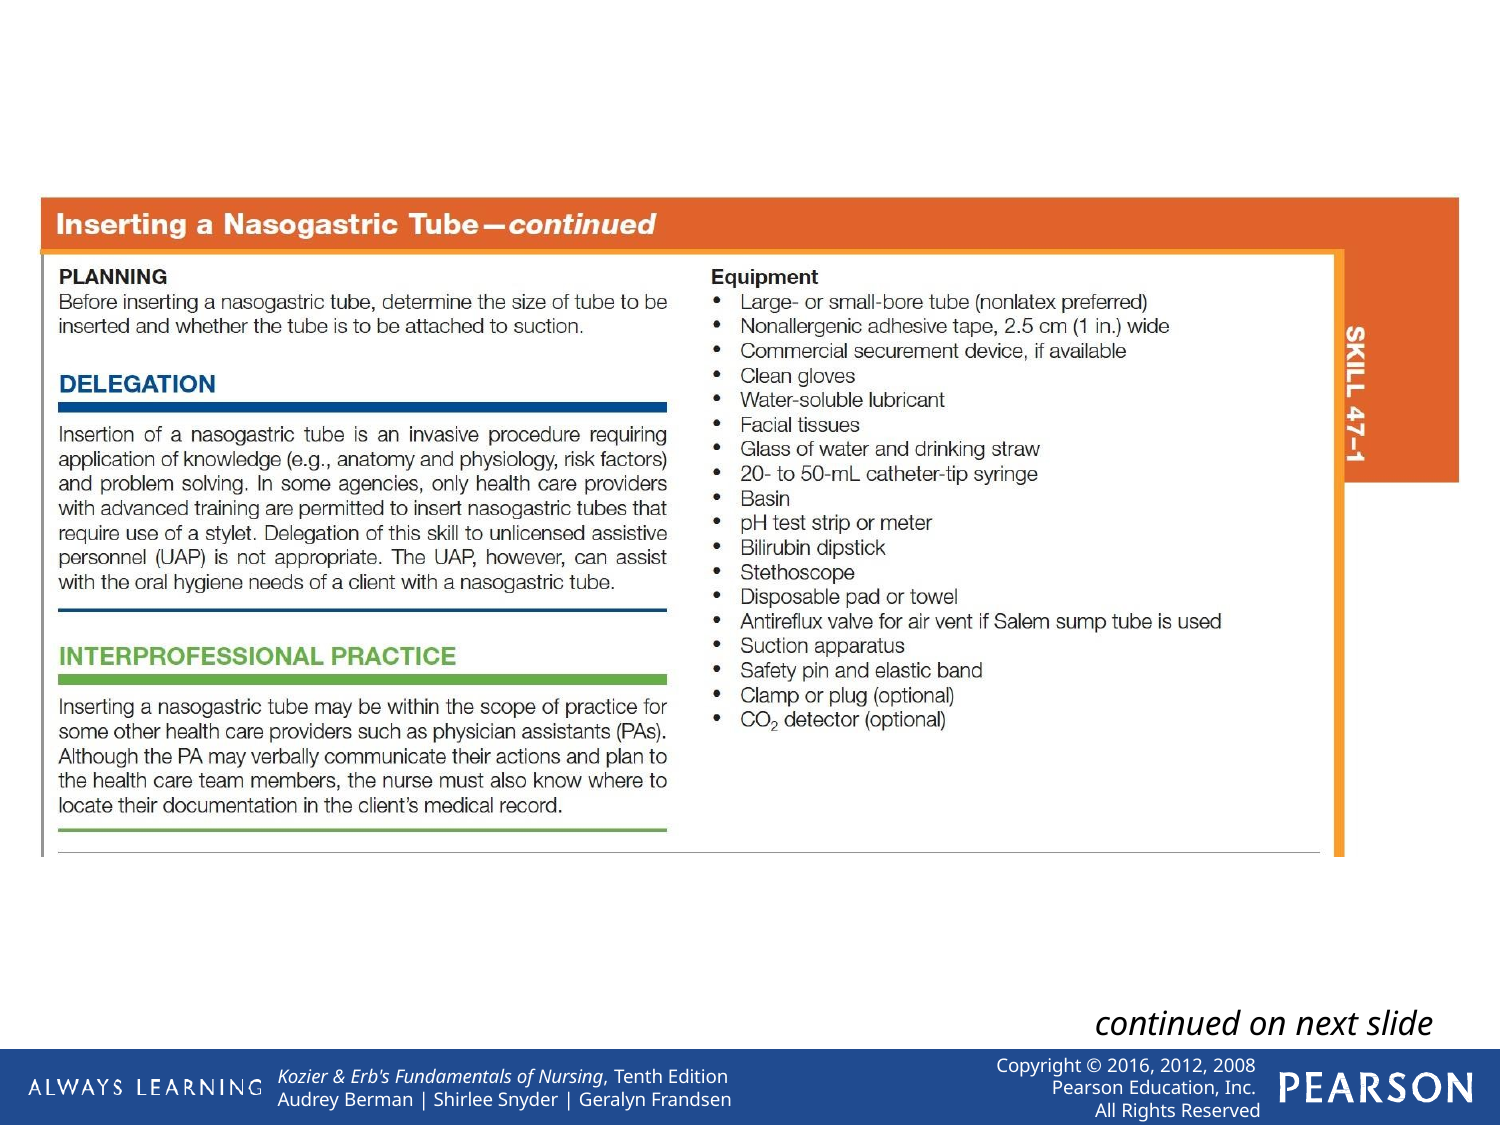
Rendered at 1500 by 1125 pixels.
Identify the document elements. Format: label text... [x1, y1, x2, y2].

text_box continued on next slide Copyright © 2016, 2012, 2008 Pearson Education, Inc. All Rights Reserved [964, 999, 1487, 1122]
picture [28, 1079, 261, 1095]
footer Kozier & Erb's Fundamentals of Nursing, Tenth Edition Audrey Berman | Shirlee Snyder | Geralyn Frandsen [275, 1062, 794, 1125]
picture [37, 193, 1462, 857]
